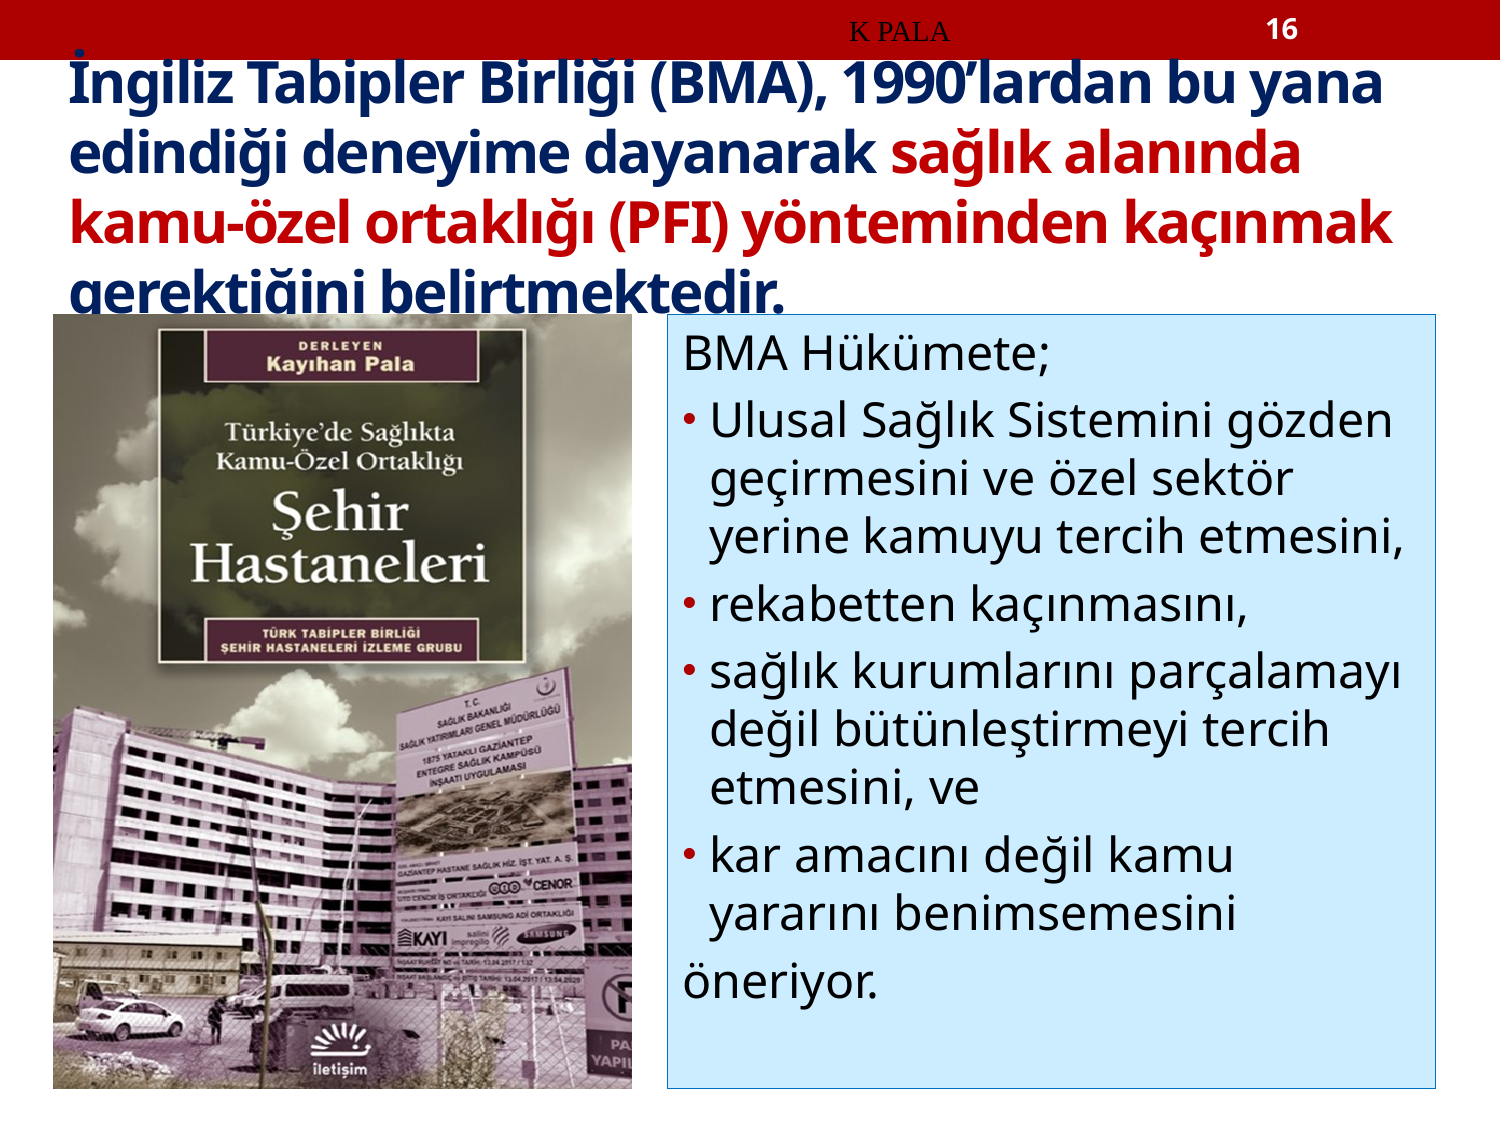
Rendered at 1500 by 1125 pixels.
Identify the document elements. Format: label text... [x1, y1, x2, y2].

list BMA Hükümete; Ulusal Sağlık Sistemini gözden geçirmesini ve özel sektör yerine kamuyu tercih etmesini, rekabetten kaçınmasını, sağlık kurumlarını parçalamayı değil bütünleştirmeyi tercih etmesini, ve kar amacını değil kamu yararını benimsemesini öneriyor. [667, 314, 1436, 1089]
picture [52, 314, 633, 1089]
footer K PALA [562, 3, 1238, 57]
title İngiliz Tabipler Birliği (BMA), 1990’lardan bu yana edindiği deneyime dayanarak sağlık alanında kamu-özel ortaklığı (PFI) yönteminden kaçınmak gerektiğini belirtmektedir. [53, 78, 1459, 292]
slide_number 16 [1250, 3, 1425, 57]
